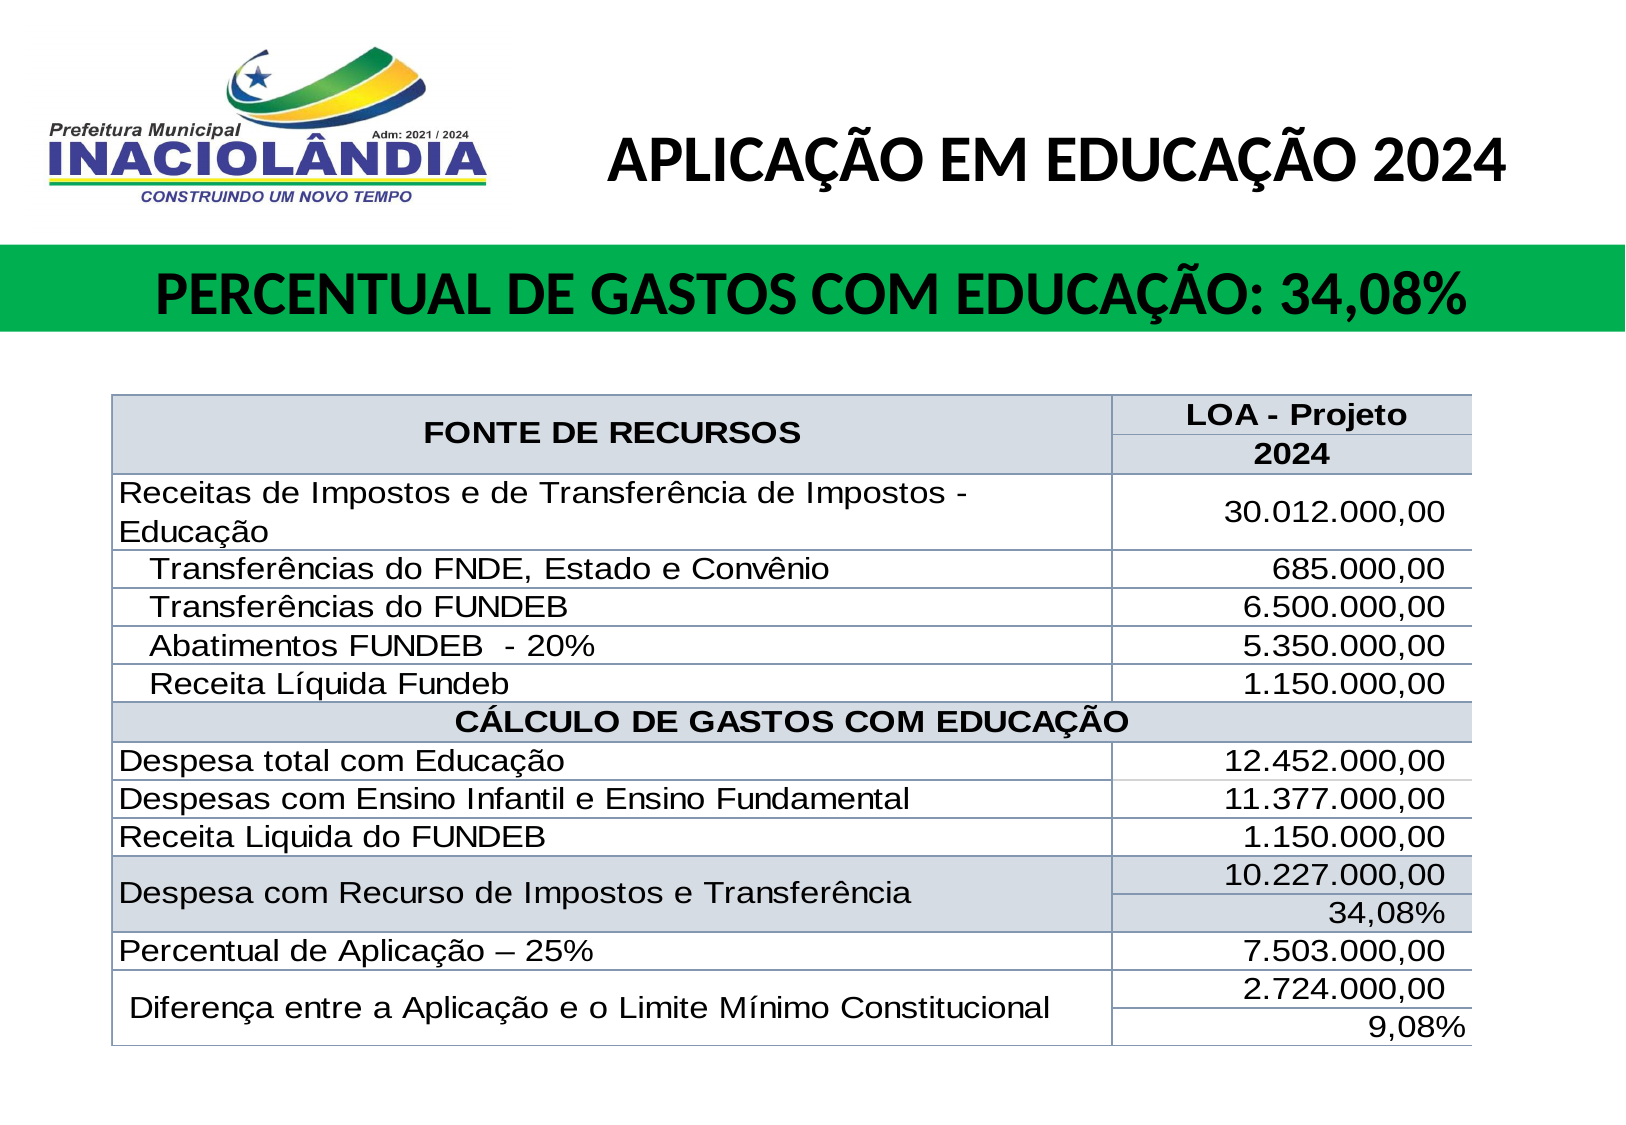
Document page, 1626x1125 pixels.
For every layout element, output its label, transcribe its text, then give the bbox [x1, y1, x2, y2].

picture [111, 393, 1474, 1048]
picture [25, 19, 513, 233]
text_box APLICAÇÃO EM EDUCAÇÃO 2024 [517, 107, 1625, 202]
text_box PERCENTUAL DE GASTOS COM EDUCAÇÃO: 34,08% [0, 244, 1625, 332]
